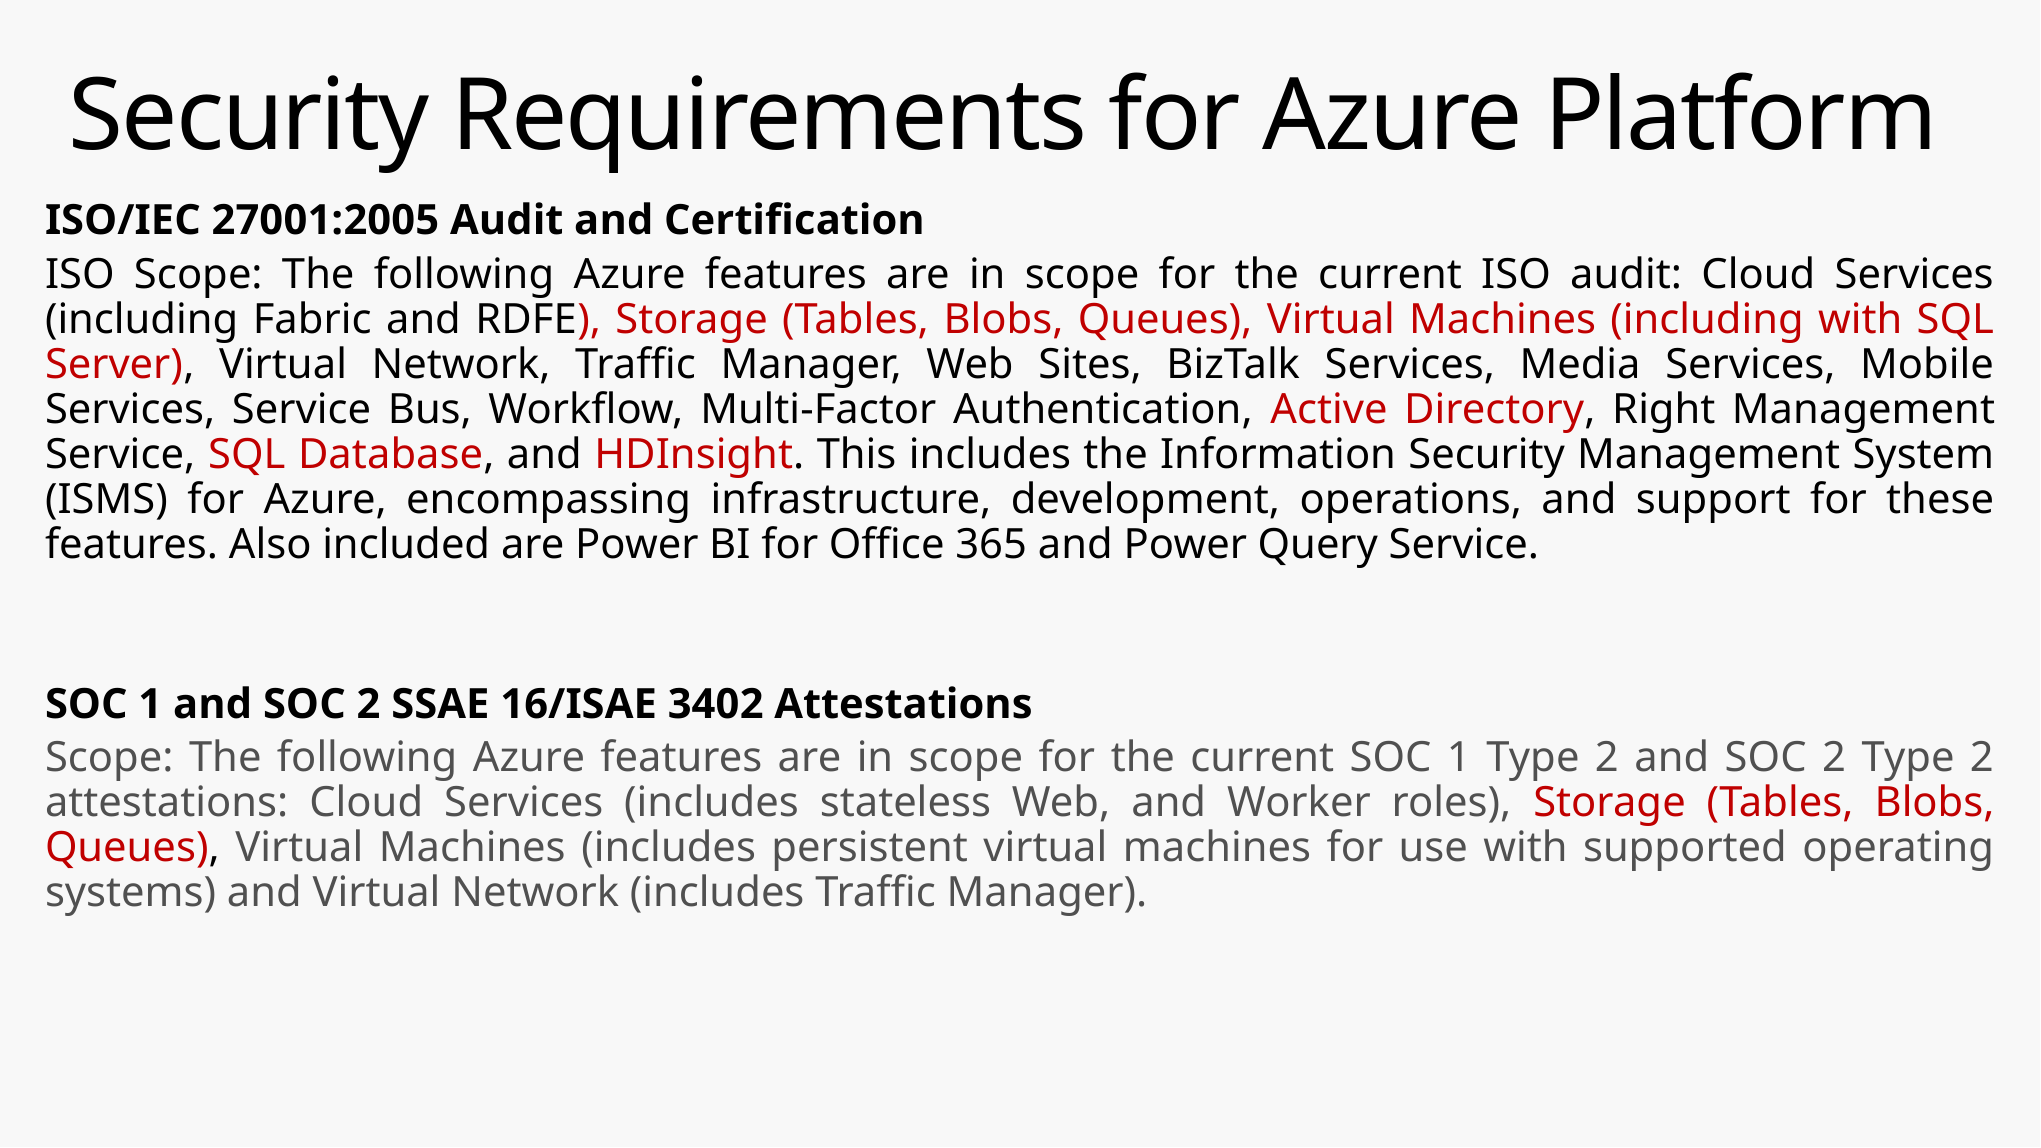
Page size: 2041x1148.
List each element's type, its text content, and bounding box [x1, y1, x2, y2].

title Security Requirements for Azure Platform [45, 48, 1996, 198]
list ISO/IEC 27001:2005 Audit and Certification ISO Scope: The following Azure features are in scope for the current ISO audit: Cloud Services (including Fabric and RDFE), Storage (Tables, Blobs, Queues), Virtual Machines (including with SQL Server), Virtual Network, Traffic Manager, Web Sites, BizTalk Services, Media Services, Mobile Services, Service Bus, Workflow, Multi-Factor Authentication, Active Directory, Right Management Service, SQL Database, and HDInsight. This includes the Information Security Management System (ISMS) for Azure, encompassing infrastructure, development, operations, and support for these features. Also included are Power BI for Office 365 and Power Query Service. SOC 1 and SOC 2 SSAE 16/ISAE 3402 Attestations Scope: The following Azure features are in scope for the current SOC 1 Type 2 and SOC 2 Type 2 attestations: Cloud Services (includes stateless Web, and Worker roles), Storage (Tables, Blobs, Queues), Virtual Machines (includes persistent virtual machines for use with supported operating systems) and Virtual Network (includes Traffic Manager). [45, 198, 1996, 916]
